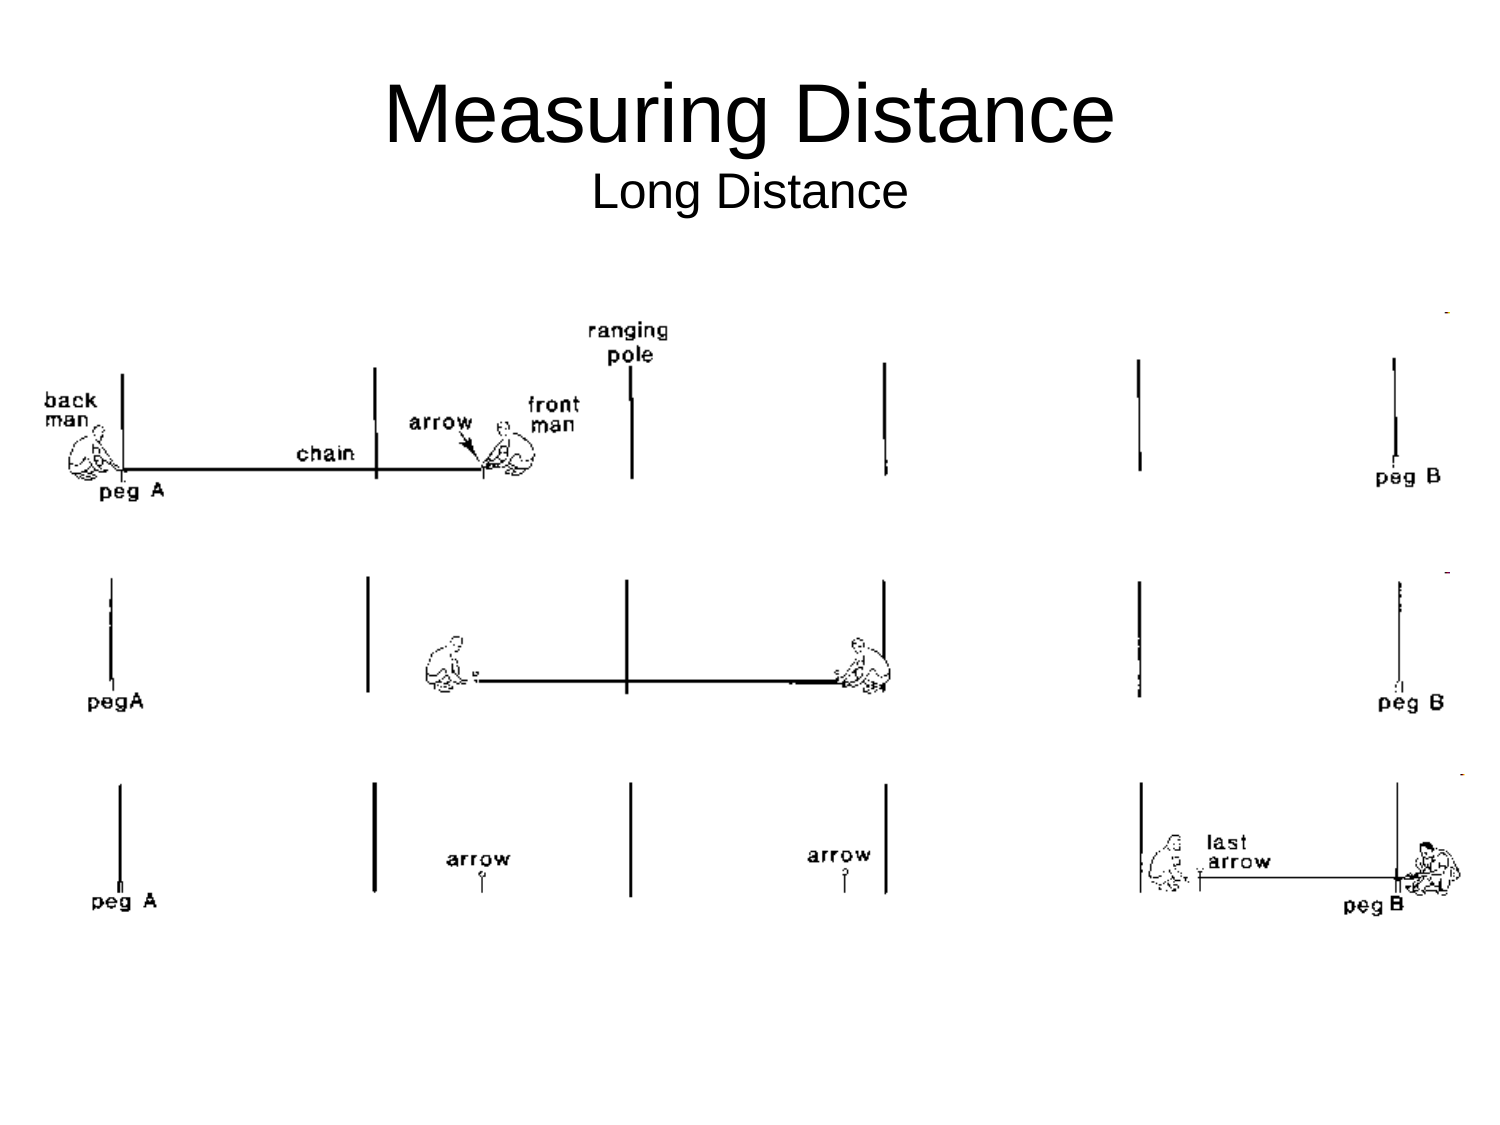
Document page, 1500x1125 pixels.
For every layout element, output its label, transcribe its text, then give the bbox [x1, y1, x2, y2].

text_box [87, 774, 1465, 925]
text_box [87, 572, 1450, 725]
text_box [37, 312, 1450, 508]
title Measuring Distance Long Distance [259, 38, 1241, 247]
